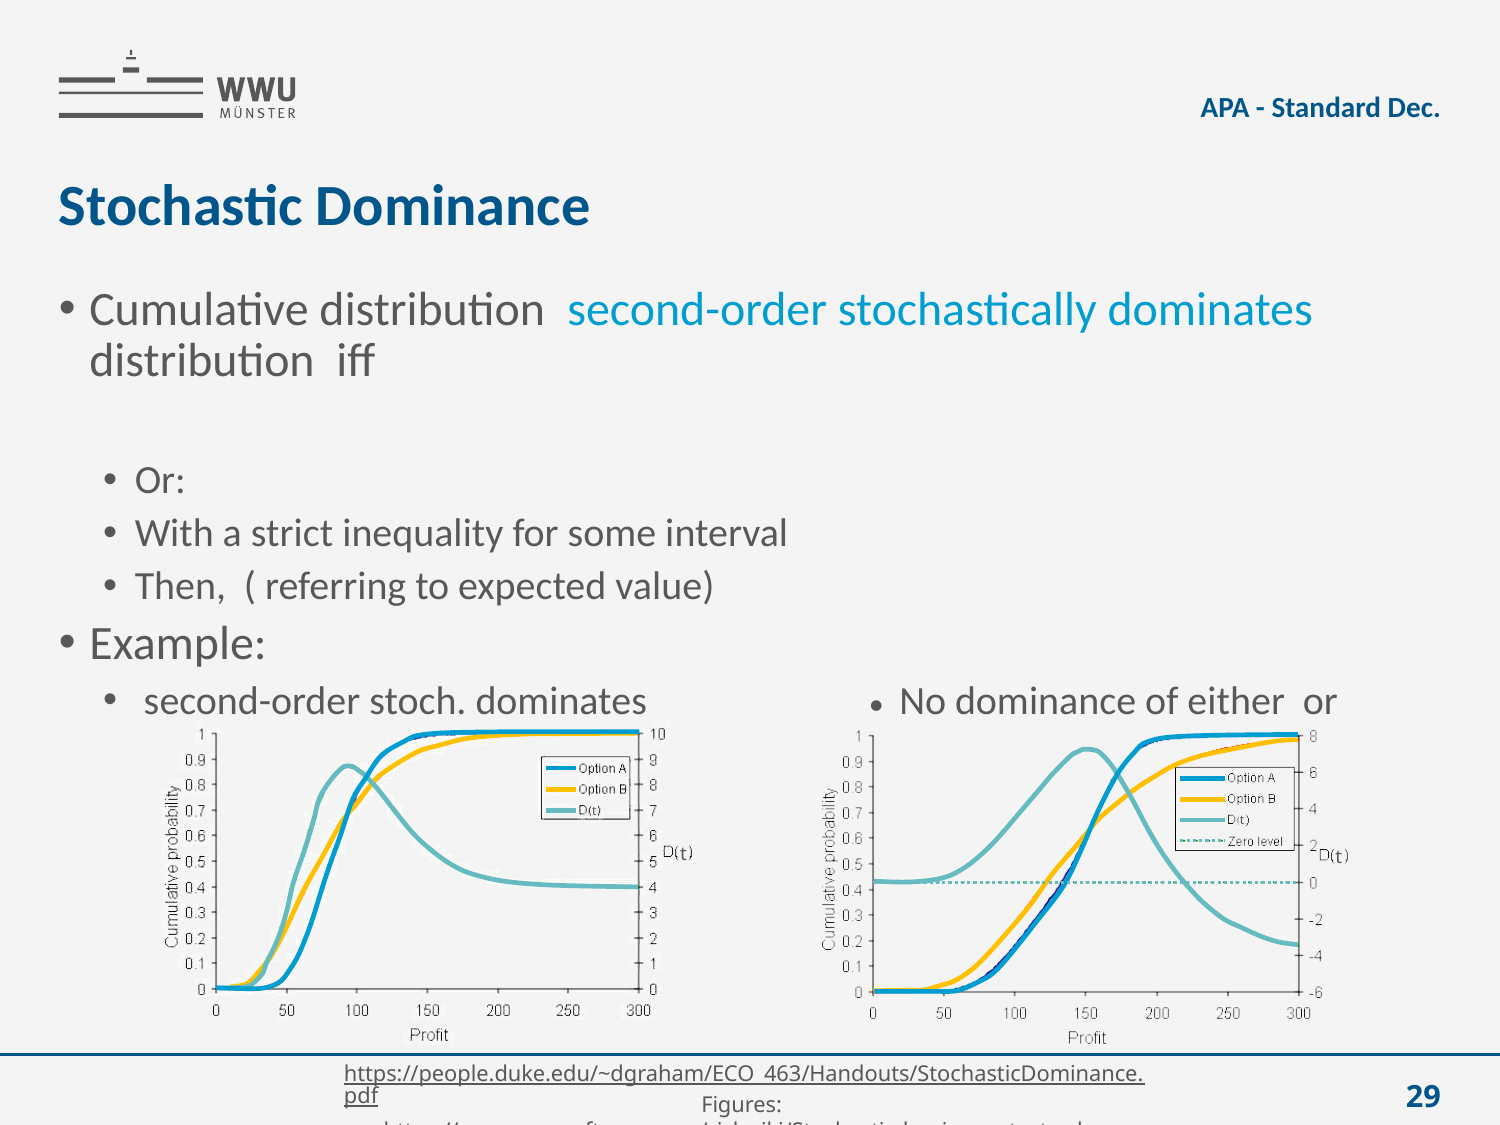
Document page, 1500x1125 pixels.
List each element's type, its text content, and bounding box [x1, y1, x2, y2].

slide_number APA - Standard Dec. [590, 63, 1442, 123]
slide_number 29 [1322, 1058, 1441, 1118]
title Stochastic Dominance [59, 167, 1442, 262]
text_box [162, 721, 696, 1047]
text_box https://people.duke.edu/~dgraham/ECO_463/Handouts/StochasticDominance.pdf [329, 1052, 1171, 1123]
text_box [819, 723, 1353, 1049]
